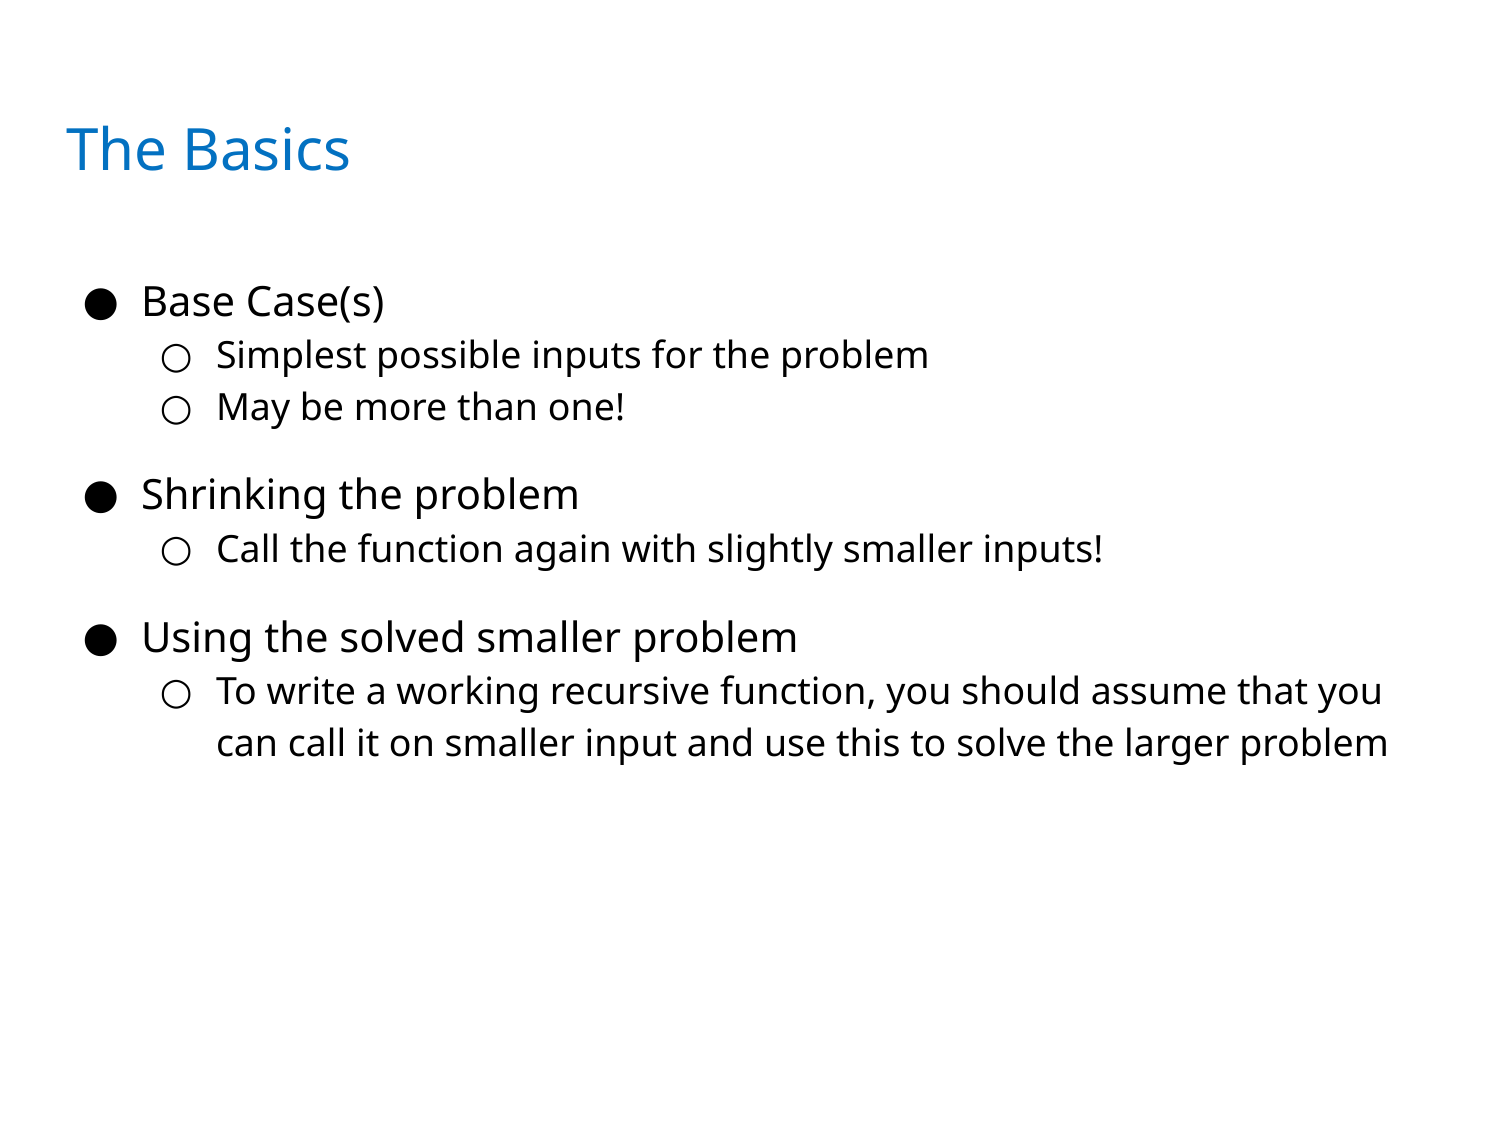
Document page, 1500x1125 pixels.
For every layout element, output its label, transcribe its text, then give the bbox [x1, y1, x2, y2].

list Shrinking the problem Call the function again with slightly smaller inputs! [51, 445, 1449, 588]
title The Basics [51, 97, 1449, 223]
list Using the solved smaller problem To write a working recursive function, you should assume that you can call it on smaller input and use this to solve the larger problem [51, 588, 1449, 931]
list Base Case(s) Simplest possible inputs for the problem May be more than one! [51, 252, 1449, 445]
